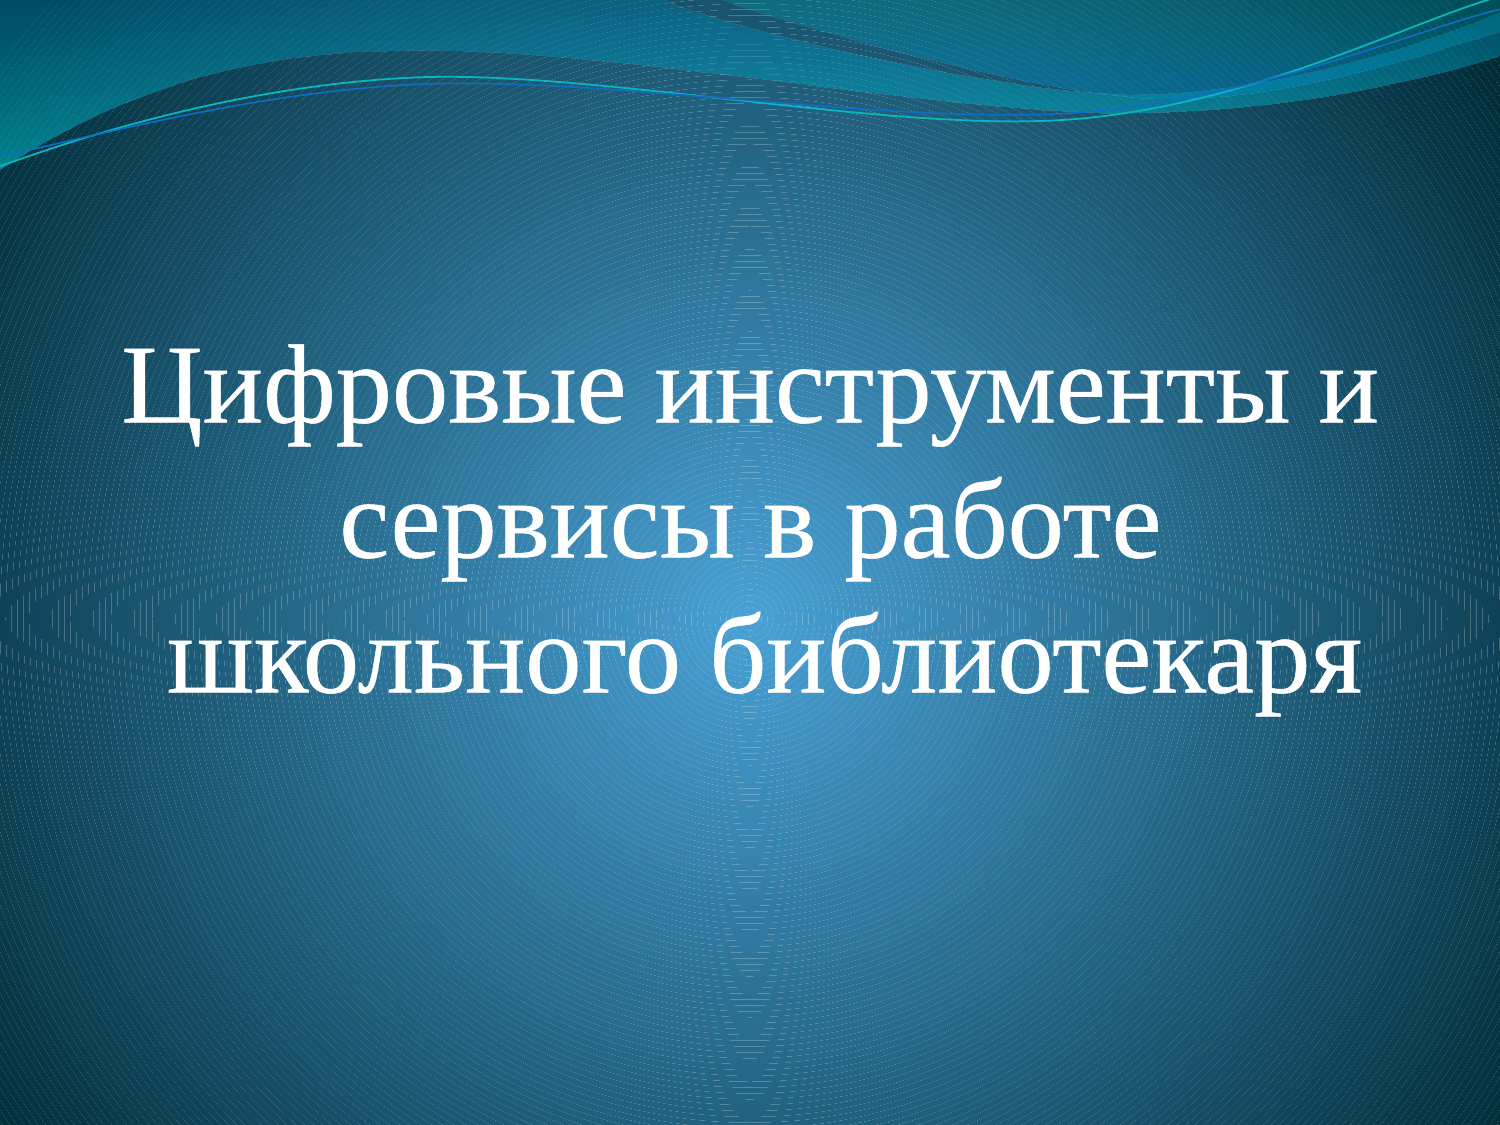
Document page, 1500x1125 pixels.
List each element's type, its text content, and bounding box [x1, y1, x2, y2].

text_box Цифровые инструменты и сервисы в работе школьного библиотекаря [106, 302, 1424, 723]
